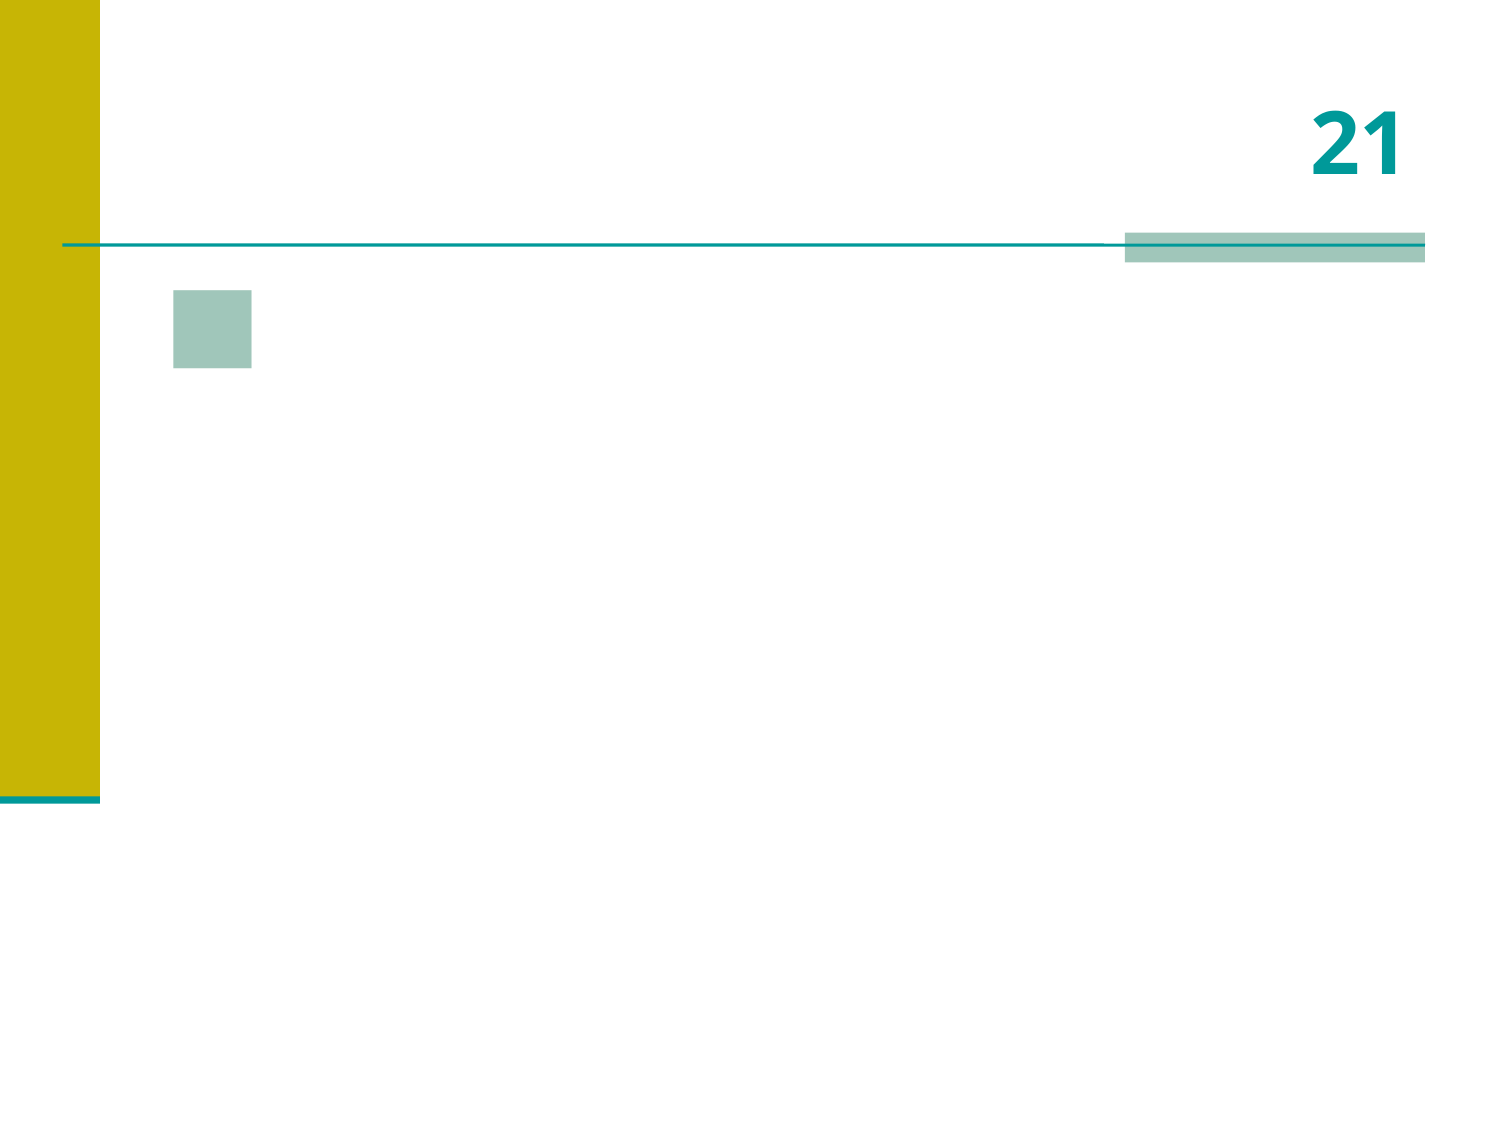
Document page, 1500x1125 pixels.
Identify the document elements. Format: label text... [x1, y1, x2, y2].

list Quantas patinhas tem um CARANGUEJO? [147, 267, 1500, 1052]
title 21 [150, 45, 1425, 234]
